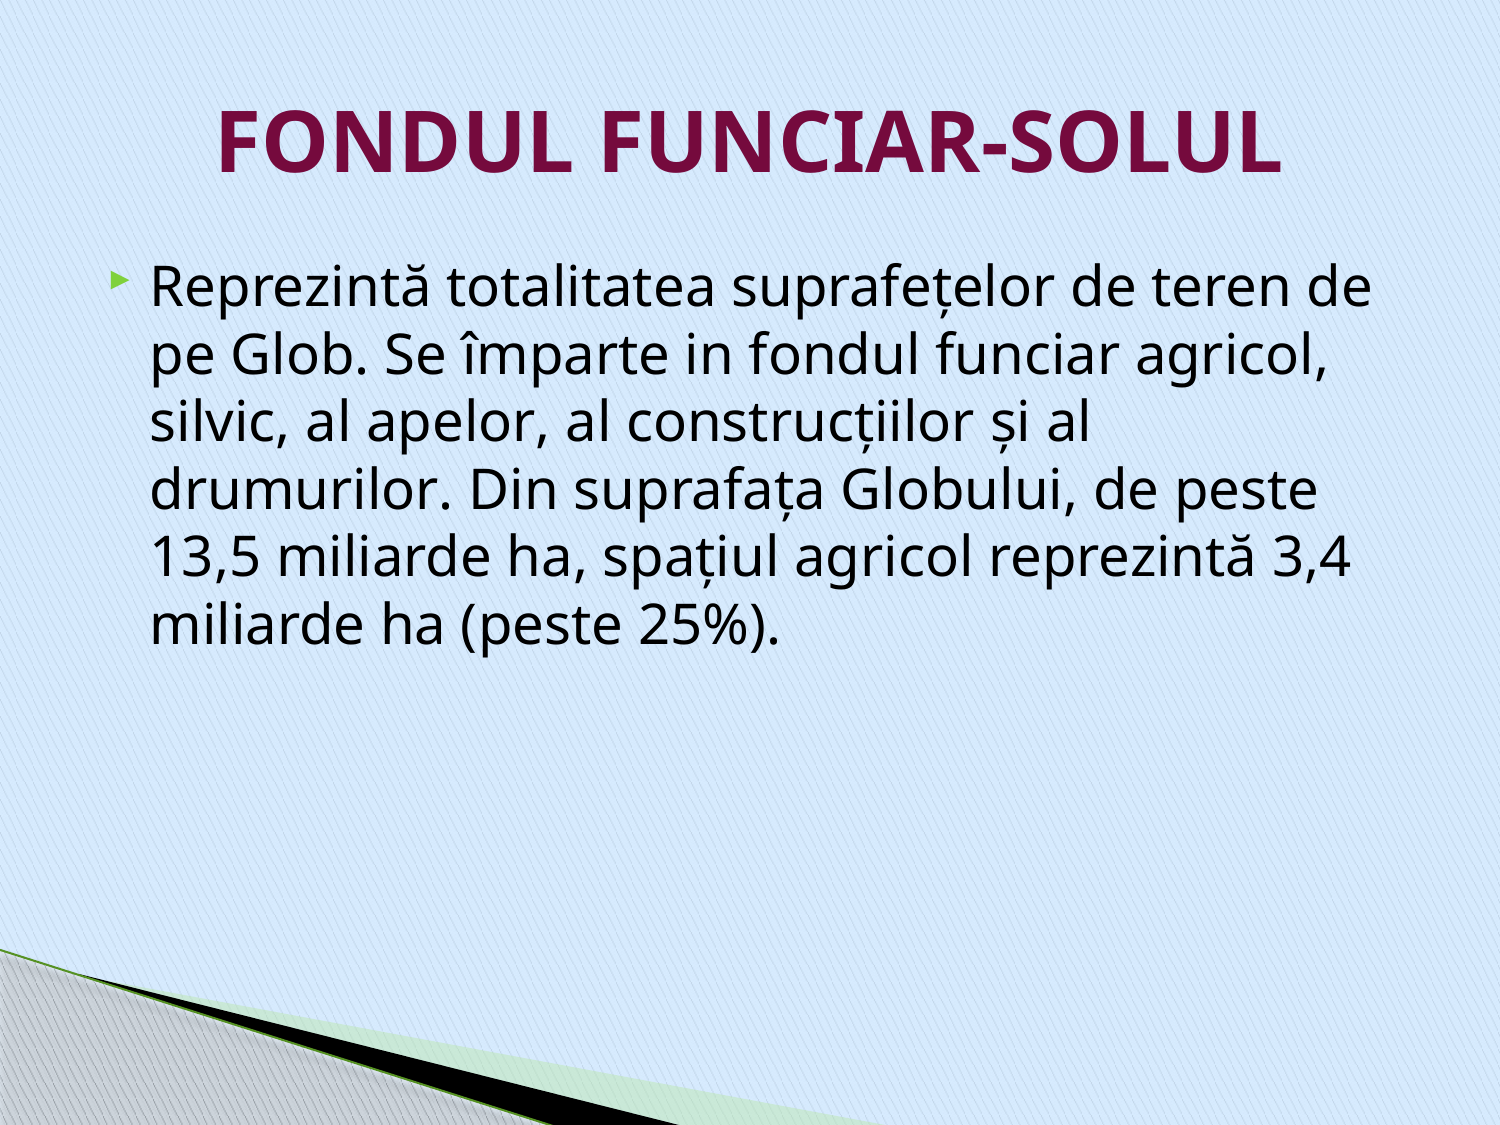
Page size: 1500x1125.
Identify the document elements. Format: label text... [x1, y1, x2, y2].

title FONDUL FUNCIAR-SOLUL [75, 45, 1425, 233]
list Reprezintă totalitatea suprafeţelor de teren de pe Glob. Se împarte in fondul funciar agricol, silvic, al apelor, al construcţiilor şi al drumurilor. Din suprafaţa Globului, de peste 13,5 miliarde ha, spaţiul agricol reprezintă 3,4 miliarde ha (peste 25%). [75, 243, 1425, 986]
